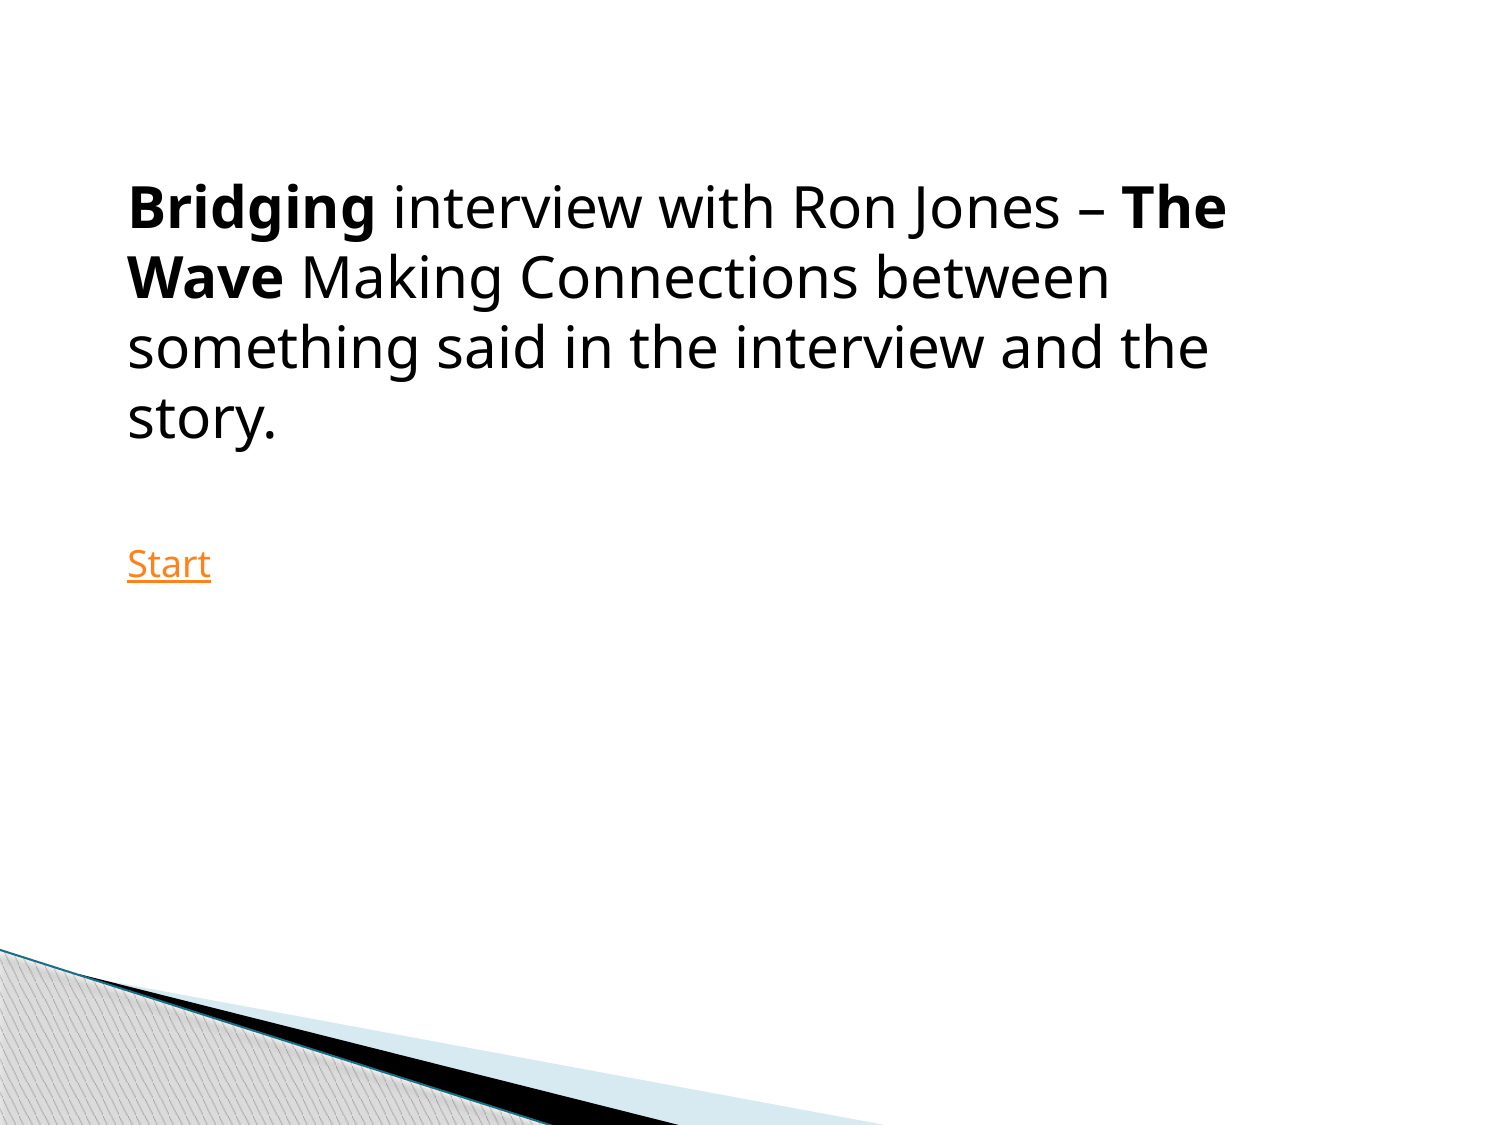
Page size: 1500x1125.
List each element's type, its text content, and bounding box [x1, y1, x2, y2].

text_box Bridging interview with Ron Jones – The Wave Making Connections between something said in the interview and the story. Start [112, 162, 1350, 599]
